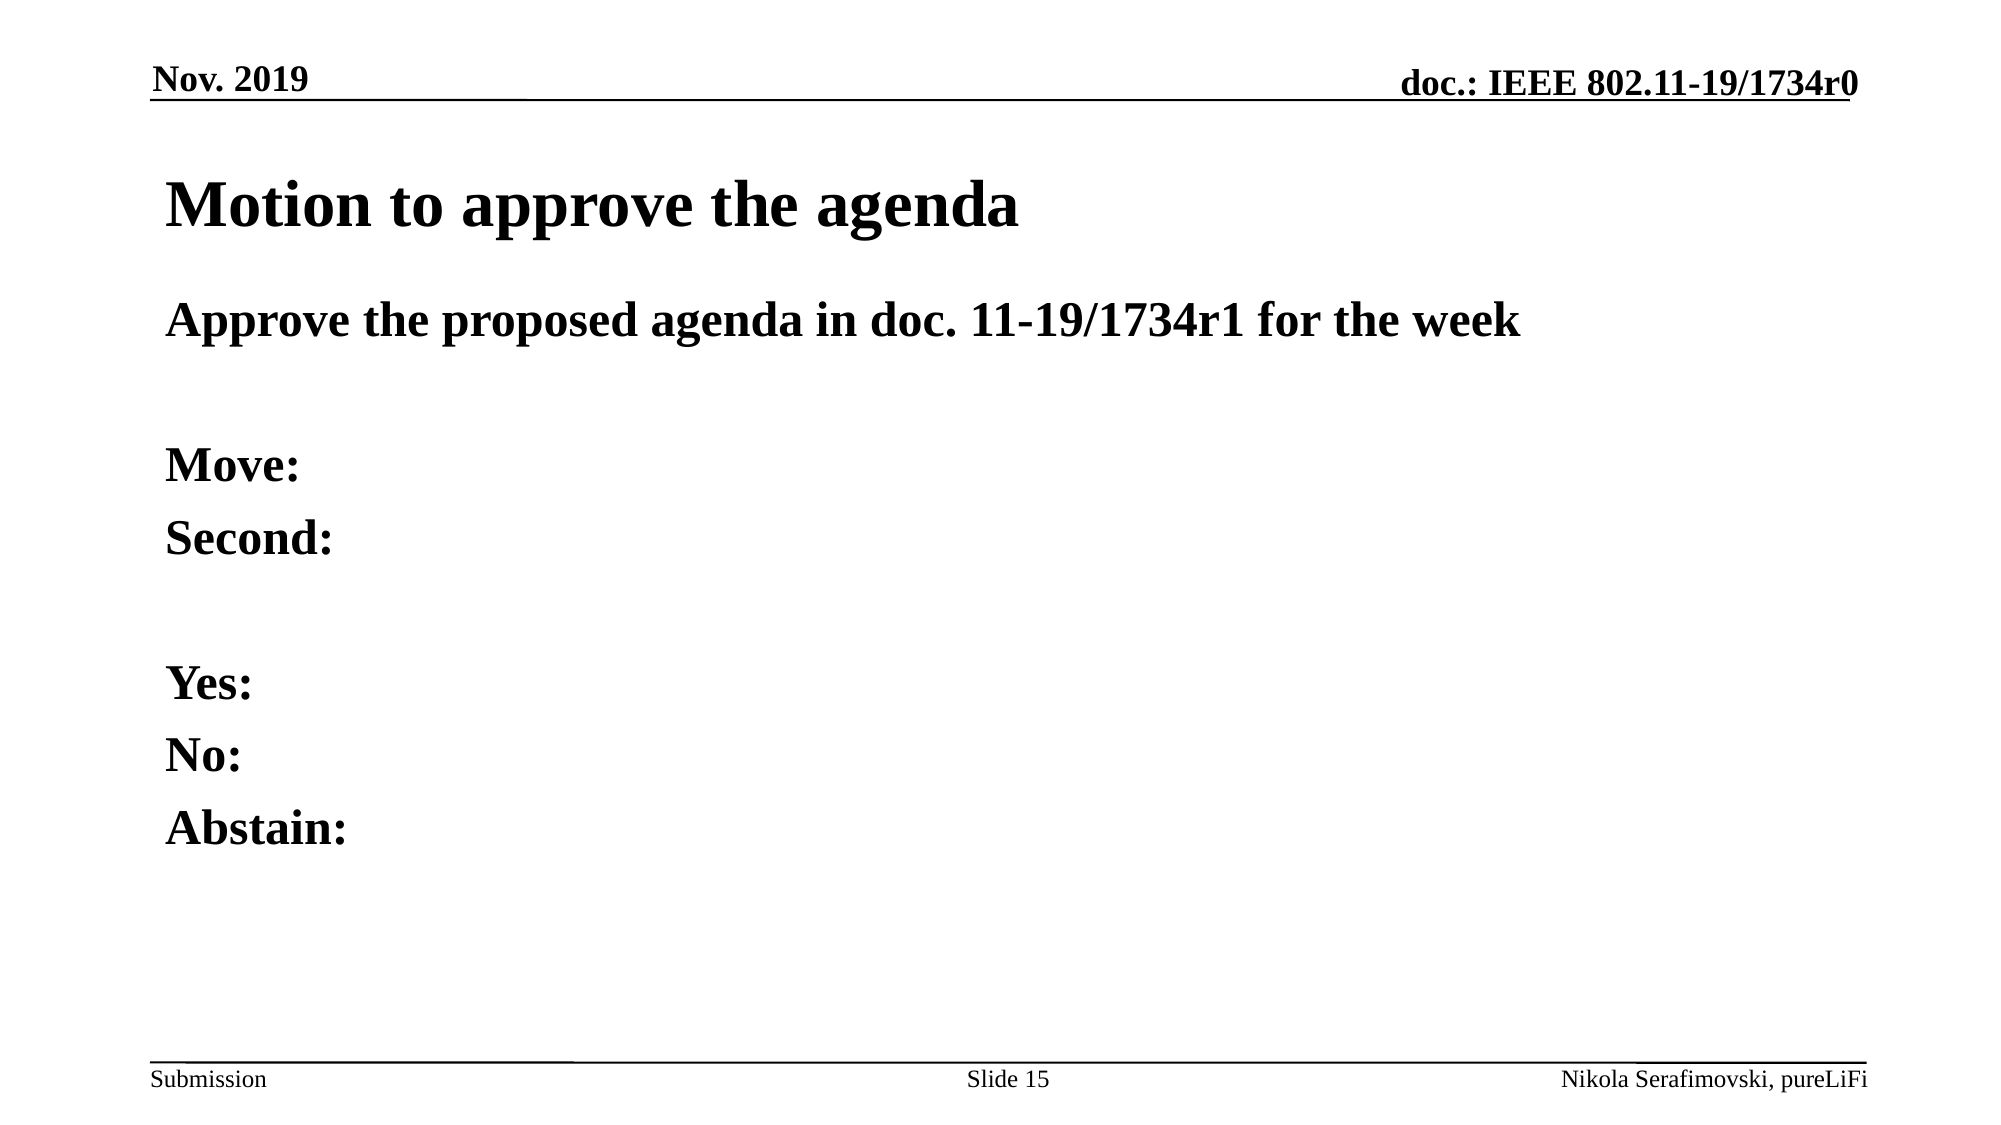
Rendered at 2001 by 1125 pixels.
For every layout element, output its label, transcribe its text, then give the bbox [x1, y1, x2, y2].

footer Nikola Serafimovski, pureLiFi [1171, 1061, 1869, 1093]
title Motion to approve the agenda [149, 112, 1850, 278]
slide_number Slide 15 [950, 1061, 1067, 1123]
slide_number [152, 54, 563, 100]
list Approve the proposed agenda in doc. 11-19/1734r1 for the week Move: Second: Yes: No: Abstain: [149, 278, 1850, 954]
